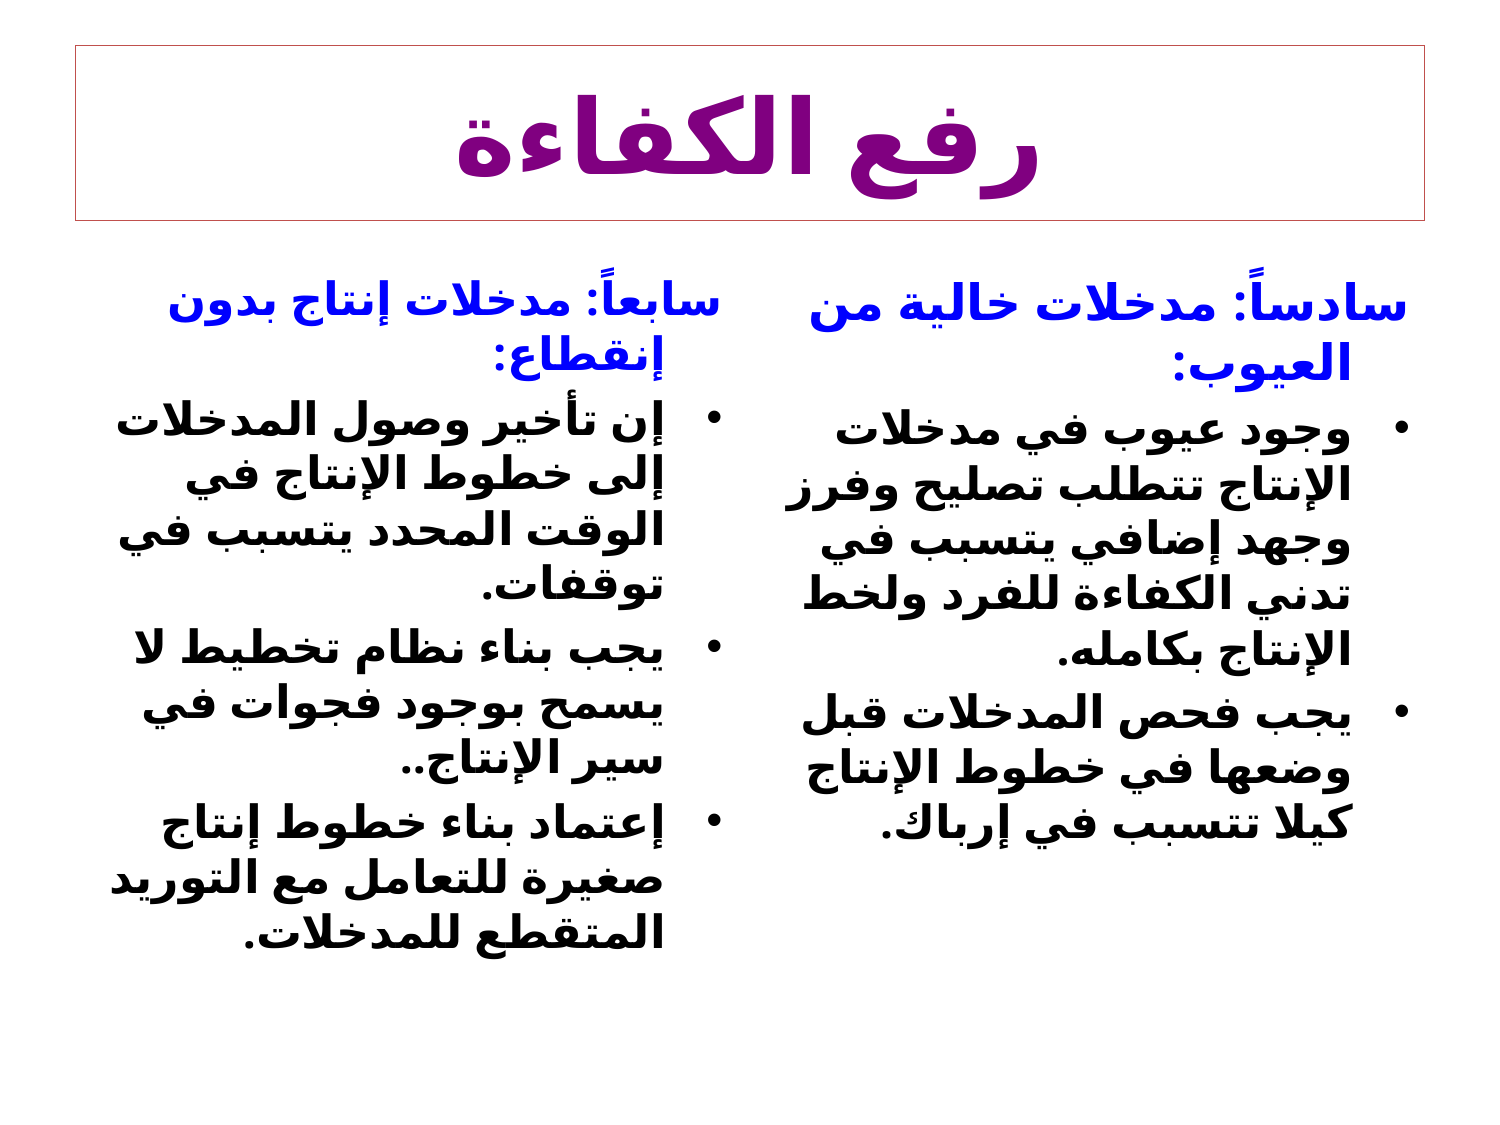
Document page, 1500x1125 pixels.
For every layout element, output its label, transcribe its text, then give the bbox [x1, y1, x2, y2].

list سادساً: مدخلات خالية من العيوب: وجود عيوب في مدخلات الإنتاج تتطلب تصليح وفرز وجهد إضافي يتسبب في تدني الكفاءة للفرد ولخط الإنتاج بكامله. يجب فحص المدخلات قبل وضعها في خطوط الإنتاج كيلا تتسبب في إرباك. [762, 262, 1425, 1005]
list سابعاً: مدخلات إنتاج بدون إنقطاع: إن تأخير وصول المدخلات إلى خطوط الإنتاج في الوقت المحدد يتسبب في توقفات. يجب بناء نظام تخطيط لا يسمح بوجود فجوات في سير الإنتاج.. إعتماد بناء خطوط إنتاج صغيرة للتعامل مع التوريد المتقطع للمدخلات. [75, 262, 738, 1005]
title رفع الكفاءة [75, 45, 1425, 221]
